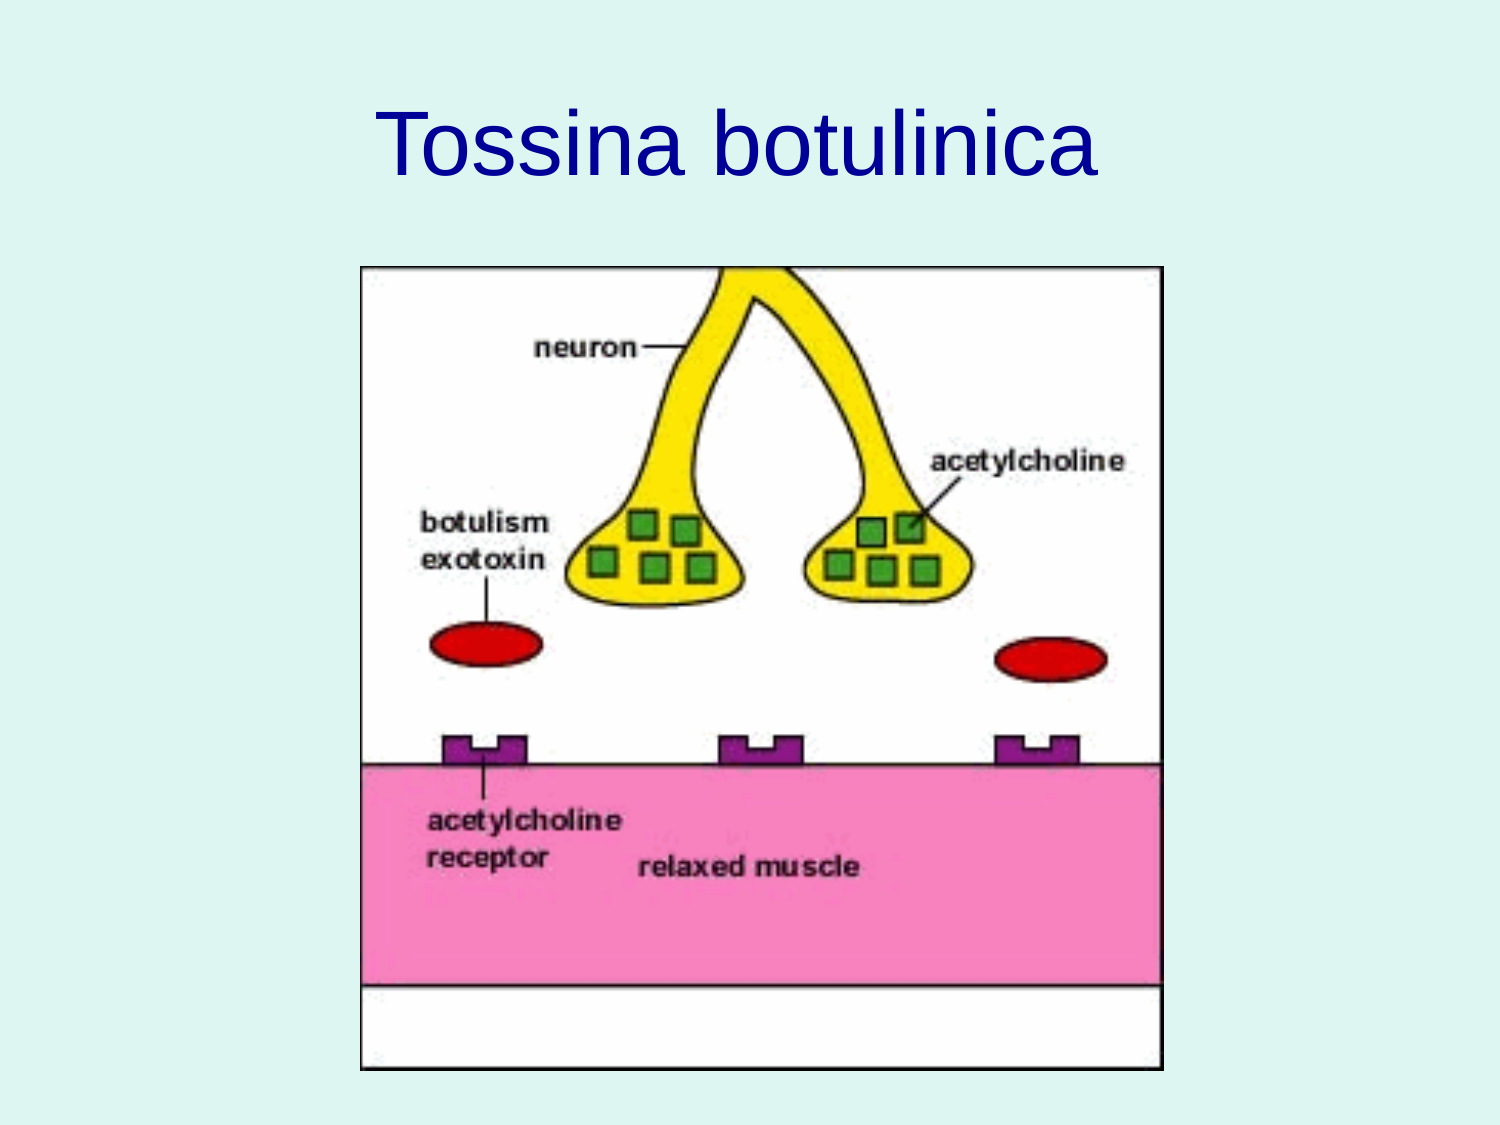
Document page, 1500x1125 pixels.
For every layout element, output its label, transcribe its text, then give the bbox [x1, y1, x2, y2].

title Tossina botulinica [74, 44, 1426, 233]
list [359, 266, 1164, 1071]
